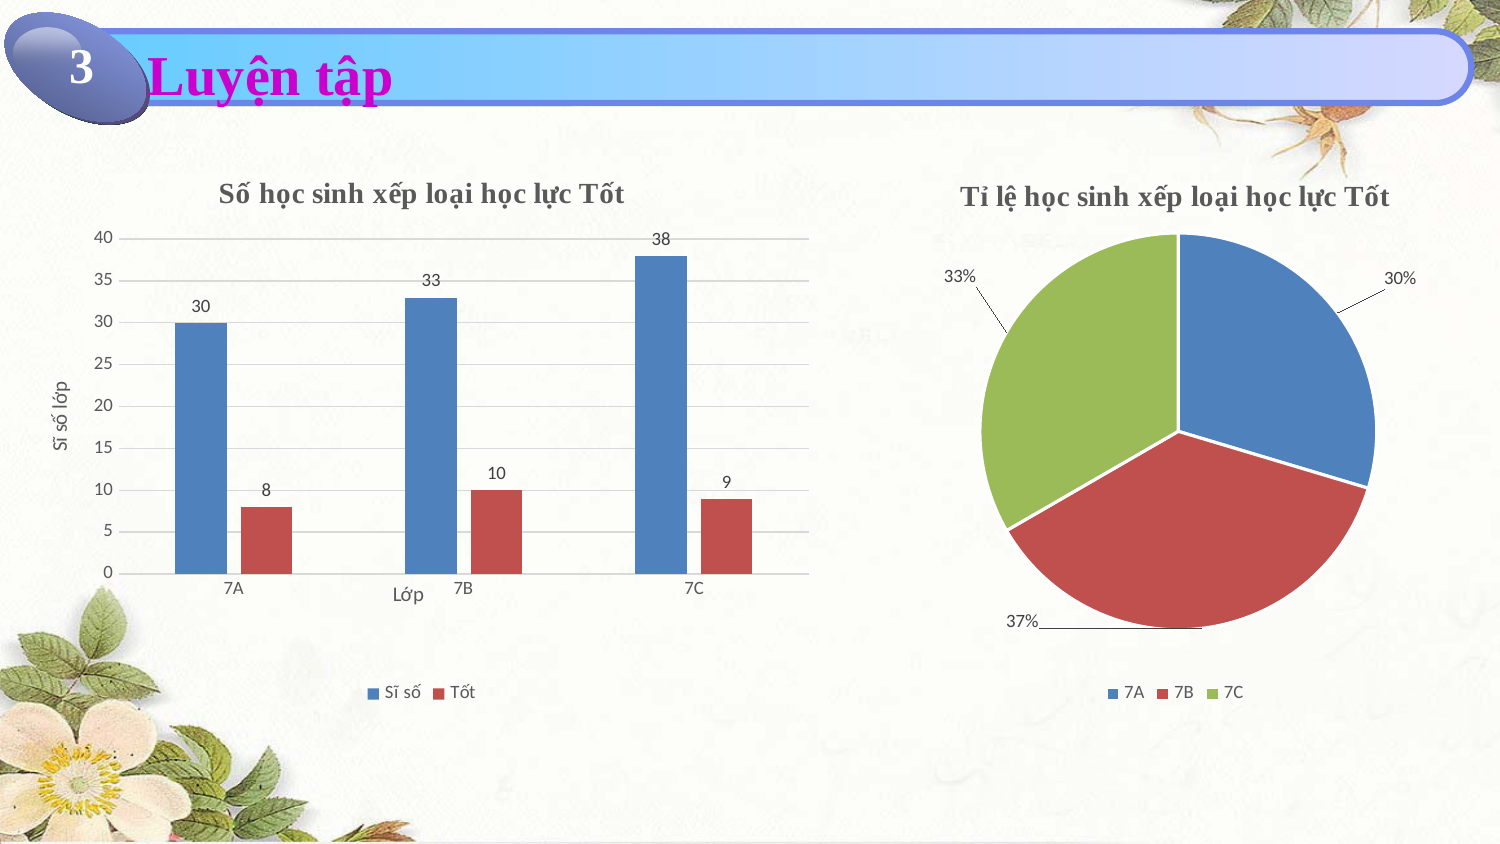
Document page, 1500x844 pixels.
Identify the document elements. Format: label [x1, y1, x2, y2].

chart [849, 152, 1500, 710]
picture [0, 0, 1500, 844]
chart [17, 148, 826, 710]
text_box [0, 21, 1472, 116]
